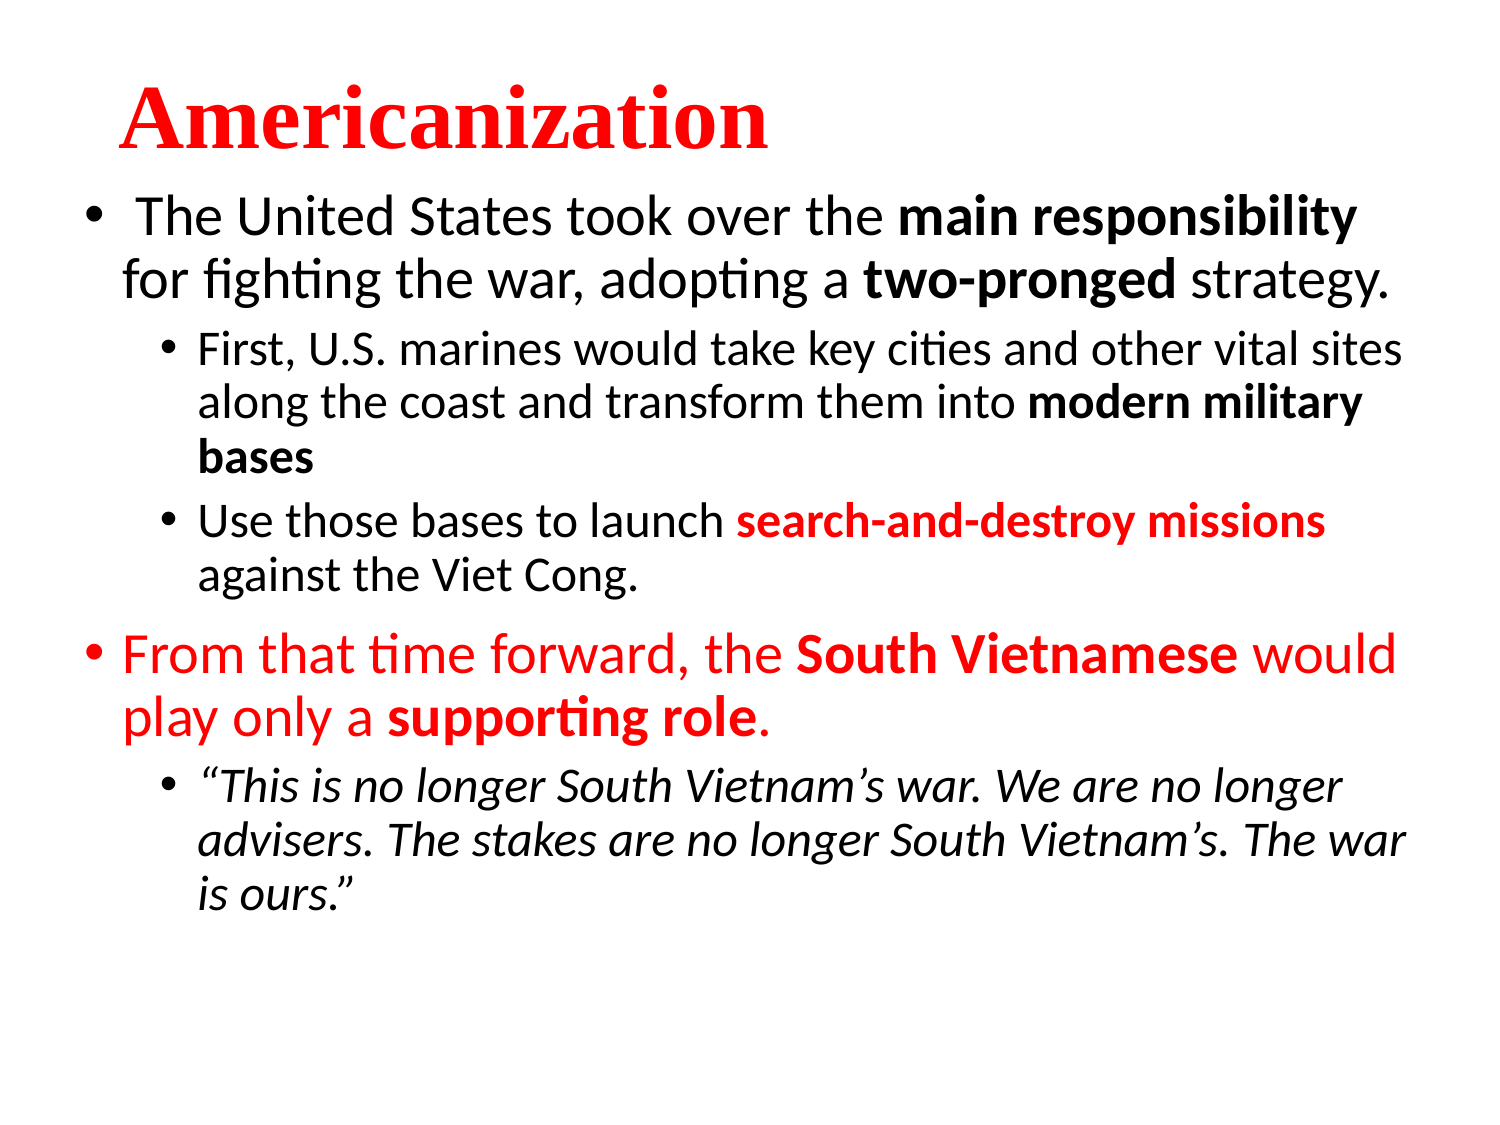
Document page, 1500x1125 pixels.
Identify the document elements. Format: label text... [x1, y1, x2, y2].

title Americanization [103, 59, 1397, 178]
list The United States took over the main responsibility for fighting the war, adopting a two-pronged strategy. First, U.S. marines would take key cities and other vital sites along the coast and transform them into modern military bases Use those bases to launch search-and-destroy missions against the Viet Cong. From that time forward, the South Vietnamese would play only a supporting role. “This is no longer South Vietnam’s war. We are no longer advisers. The stakes are no longer South Vietnam’s. The war is ours.” [69, 178, 1442, 1107]
